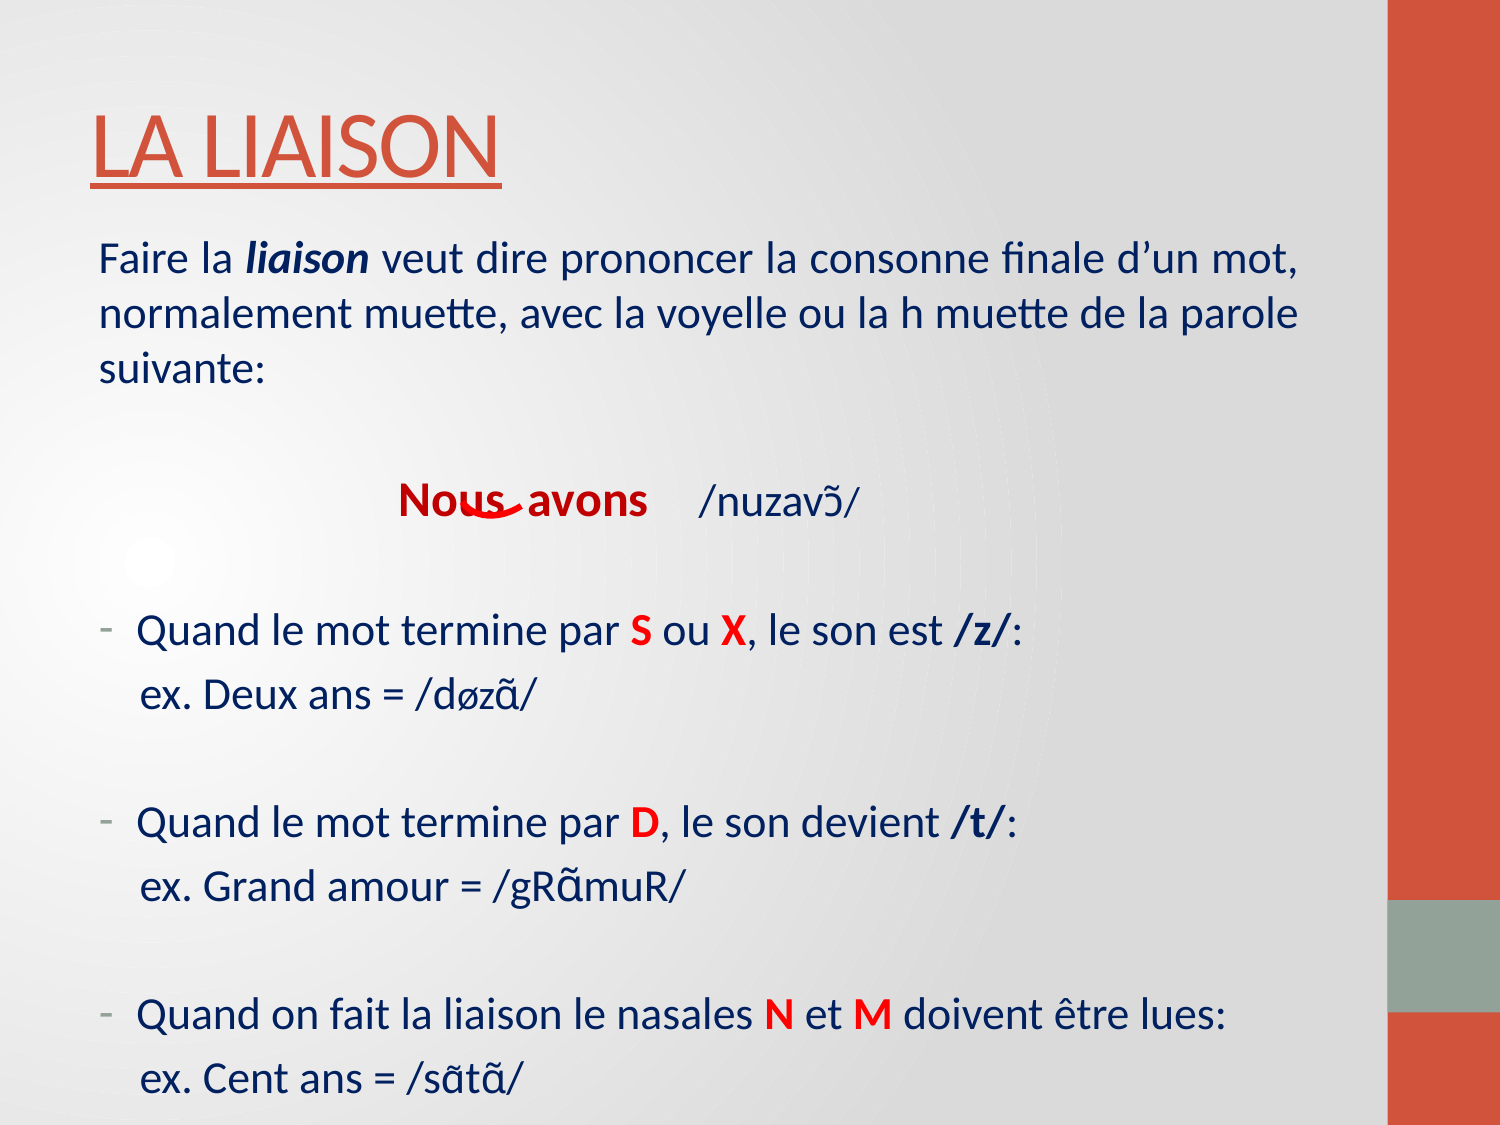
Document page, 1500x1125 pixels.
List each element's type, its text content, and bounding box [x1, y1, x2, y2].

text_box [461, 476, 522, 517]
title LA LIAISON [75, 45, 1325, 233]
list Faire la liaison veut dire prononcer la consonne finale d’un mot, normalement muette, avec la voyelle ou la h muette de la parole suivante: Nous avons /nuzavɔ̃/ Quand le mot termine par S ou X, le son est /z/: ex. Deux ans = /døzɑ̃/ Quand le mot termine par D, le son devient /t/: ex. Grand amour = /gRɑ̃muR/ Quand on fait la liaison le nasales N et M doivent être lues: ex. Cent ans = /sɑ̃tɑ̃/ [64, 219, 1315, 1125]
